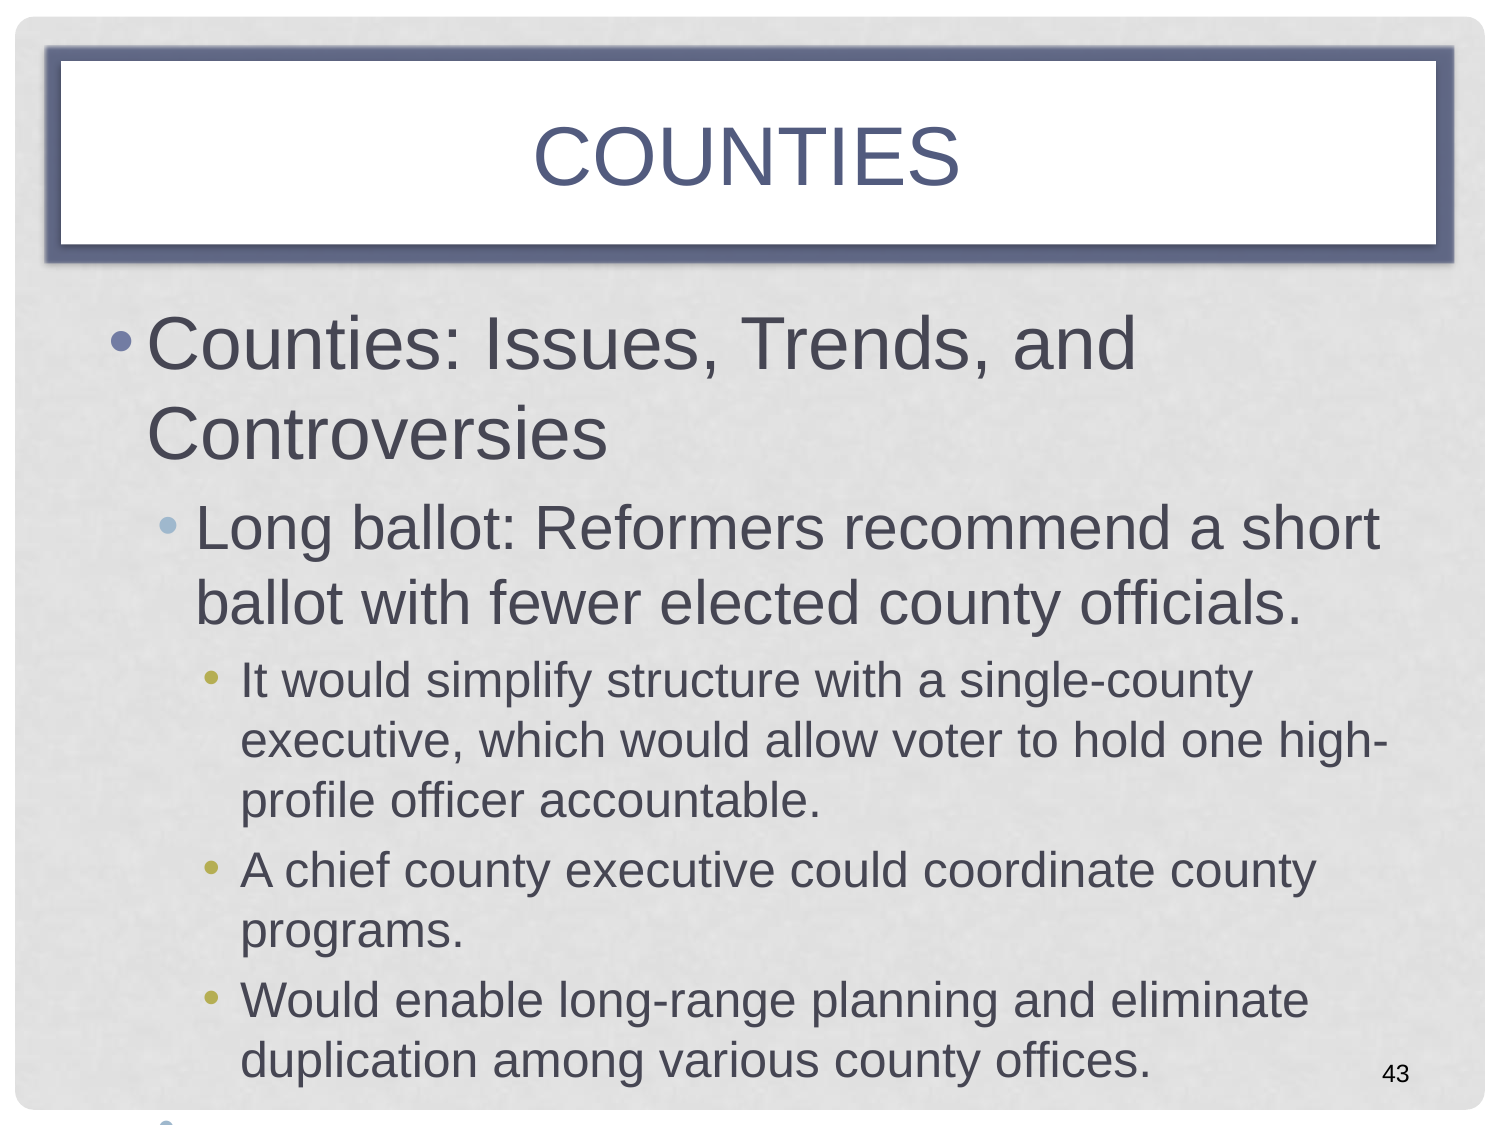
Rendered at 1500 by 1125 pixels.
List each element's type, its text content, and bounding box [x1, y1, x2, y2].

picture [15, 16, 1485, 1110]
title counties [69, 66, 1425, 238]
list Counties: Issues, Trends, and Controversies Long ballot: Reformers recommend a short ballot with fewer elected county officials. It would simplify structure with a single-county executive, which would allow voter to hold one high-profile officer accountable. A chief county executive could coordinate county programs. Would enable long-range planning and eliminate duplication among various county offices. [75, 287, 1425, 1005]
slide_number 43 [1074, 1042, 1425, 1103]
